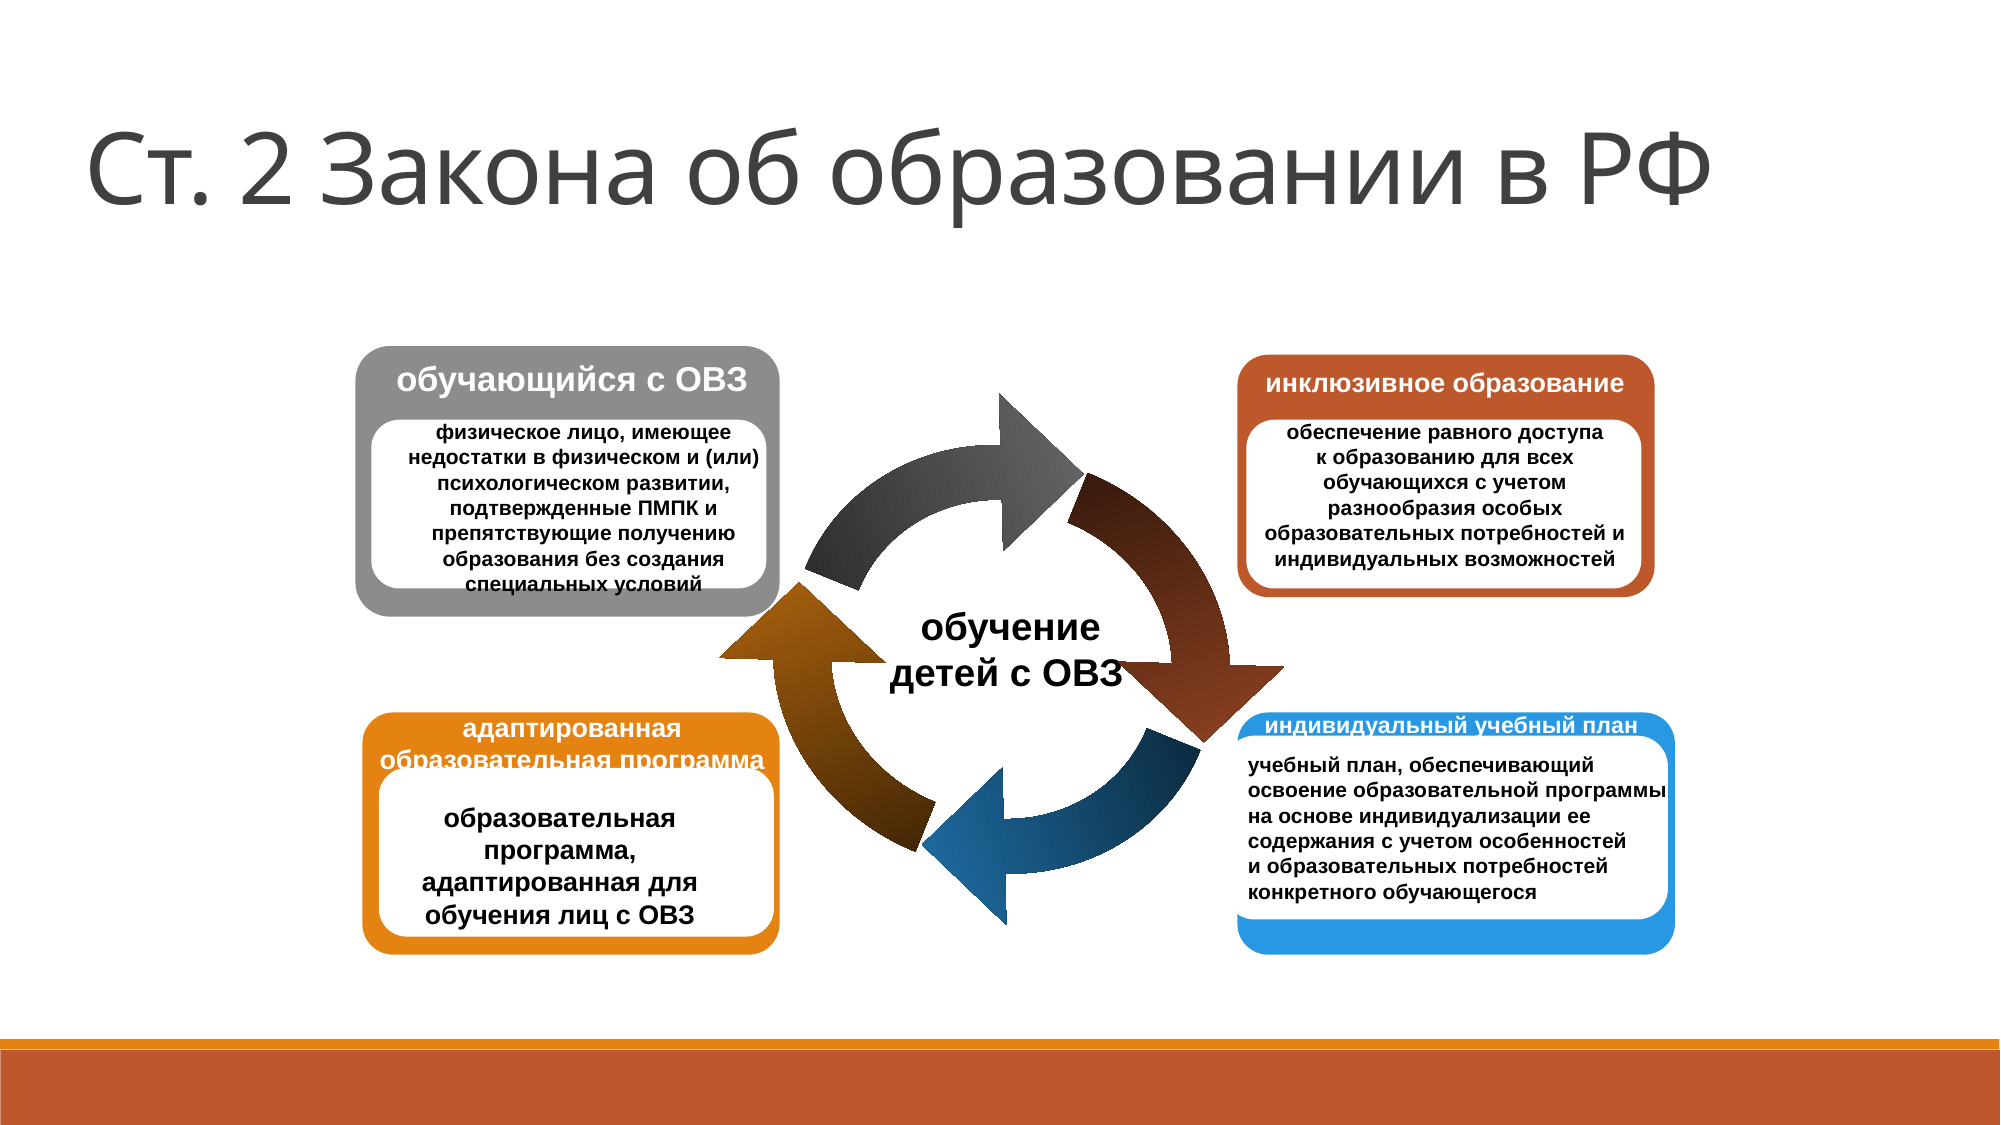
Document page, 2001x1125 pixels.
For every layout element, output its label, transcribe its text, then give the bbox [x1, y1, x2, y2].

text_box [1252, 578, 1636, 589]
text_box [1254, 354, 1638, 358]
text_box адаптированная образовательная программа [343, 703, 766, 783]
text_box обучающийся с ОВЗ [355, 349, 789, 406]
text_box [1237, 723, 1675, 955]
text_box [362, 783, 780, 955]
text_box образовательная программа, адаптированная для обучения лиц с ОВЗ [369, 793, 750, 937]
text_box индивидуальный учебный план [1241, 703, 1668, 746]
title Ст. 2 Закона об образовании в РФ [0, 45, 1800, 233]
text_box физическое лицо, имеющее недостатки в физическом и (или) психологическом развитии, подтвержденные ПМПК и препятствующие получению образования без создания специальных условий [367, 410, 801, 604]
text_box [355, 406, 780, 617]
text_box инклюзивное образование [1234, 358, 1657, 406]
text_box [769, 446, 1234, 873]
text_box [1241, 578, 1653, 598]
text_box обеспечение равного доступа к образованию для всех обучающихся с учетом разнообразия особых образовательных потребностей и индивидуальных возможностей [1234, 410, 1657, 578]
text_box [1237, 406, 1655, 410]
text_box [379, 783, 774, 937]
text_box учебный план, обеспечивающий освоение образовательной программы на основе индивидуализации ее содержания с учетом особенностей и образовательных потребностей конкретного обучающегося [1224, 746, 1668, 920]
